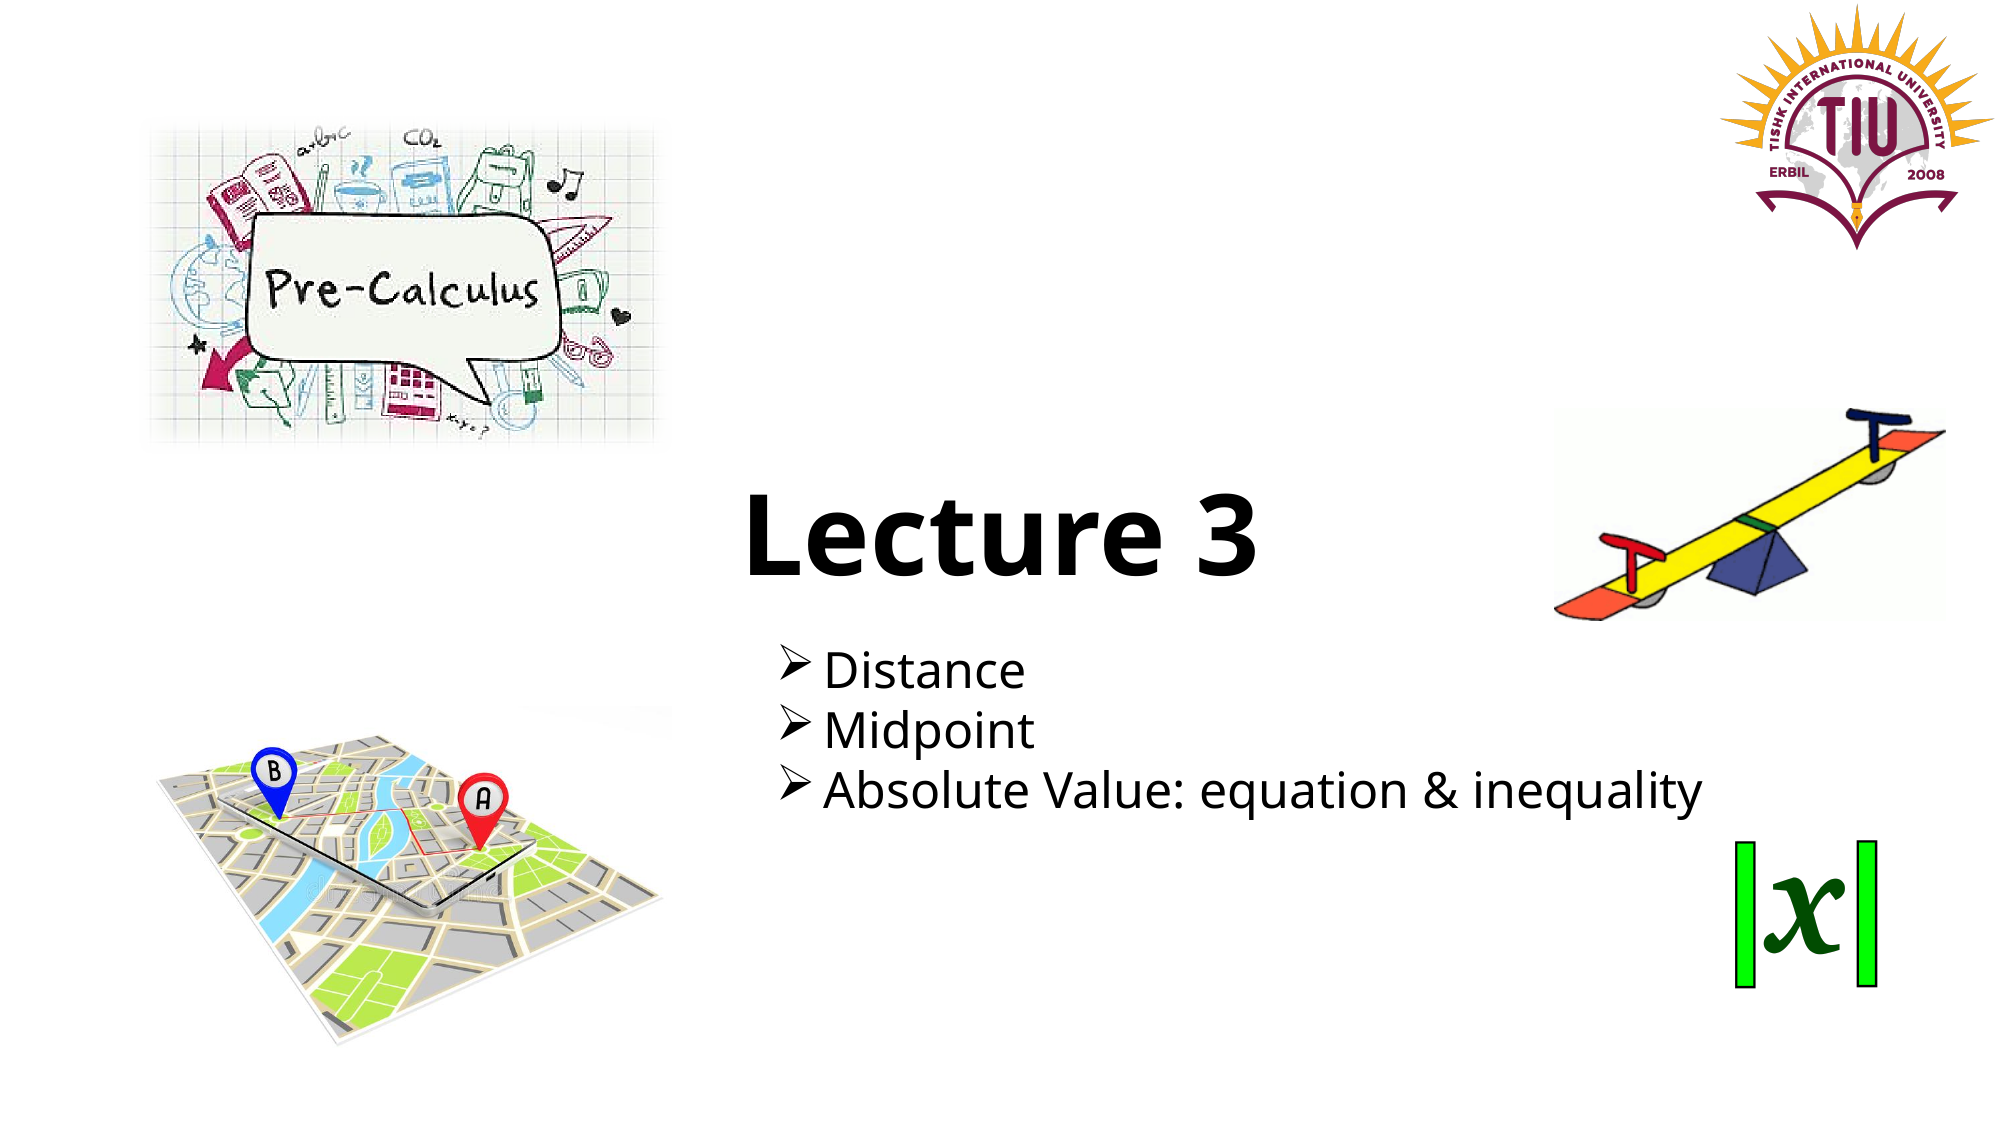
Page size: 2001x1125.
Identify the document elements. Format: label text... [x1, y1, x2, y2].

picture [1673, 0, 2000, 306]
picture [1554, 408, 1946, 621]
picture [140, 706, 672, 1061]
title Lecture 3 [249, 259, 1750, 611]
picture [1724, 834, 1887, 997]
text_box Distance Midpoint Absolute Value: equation & inequality [762, 630, 1719, 826]
picture [138, 116, 672, 455]
